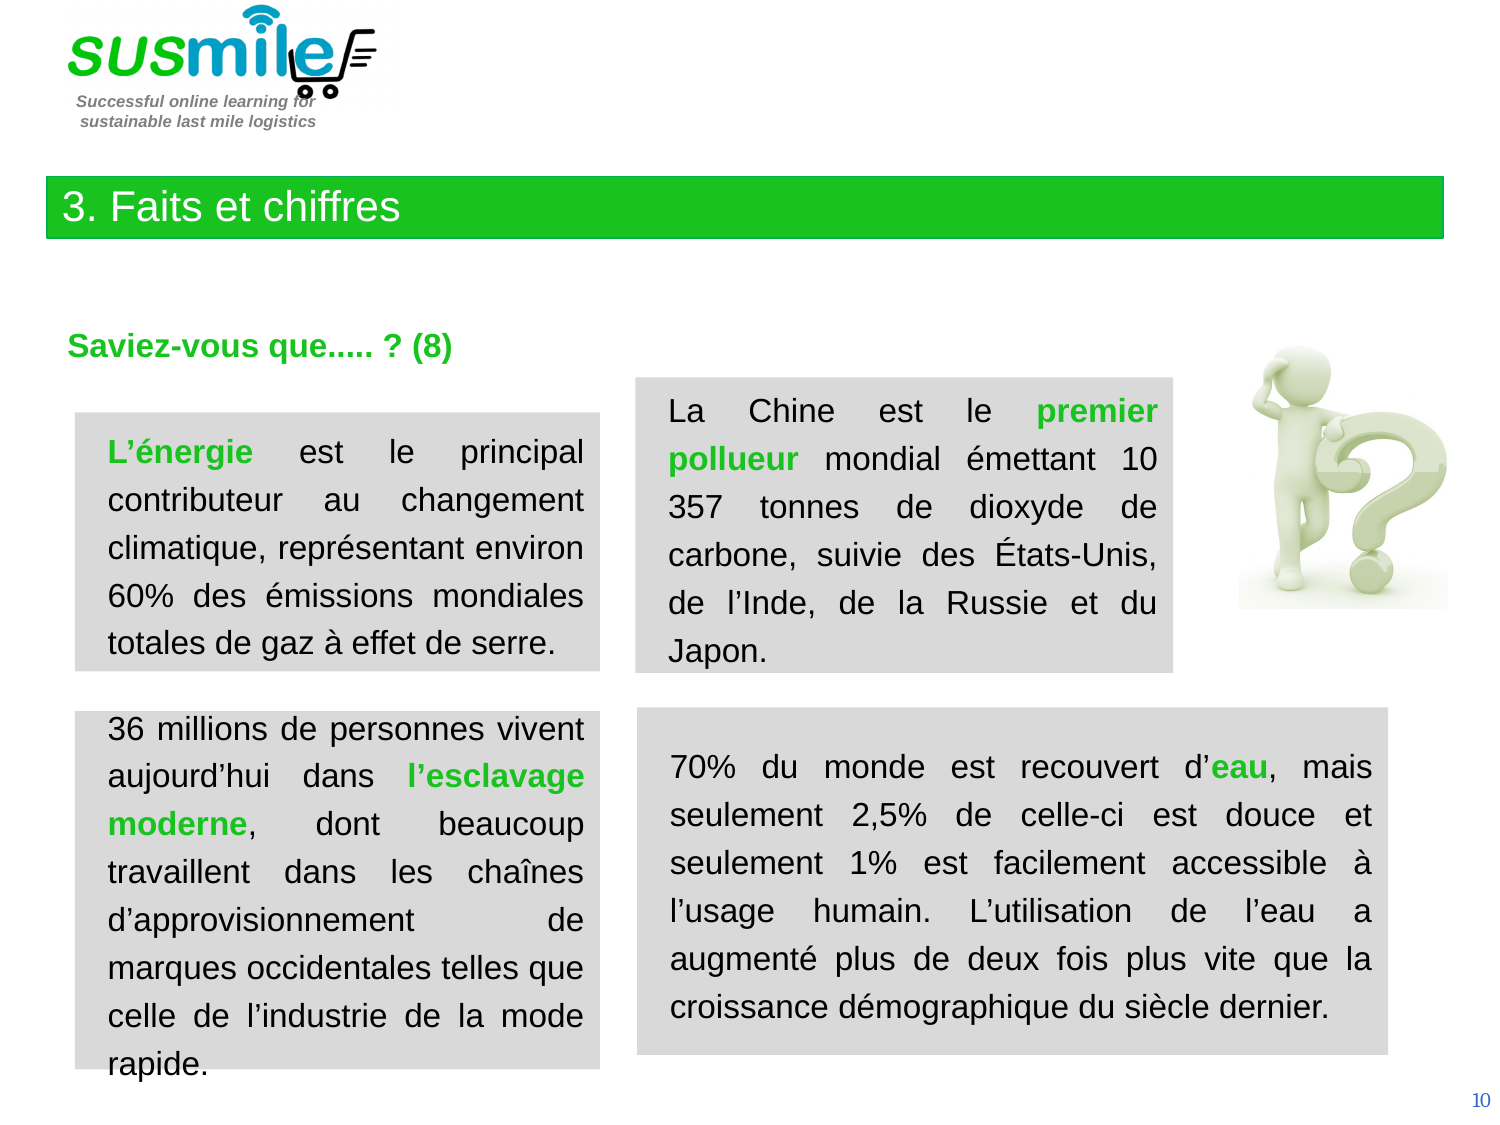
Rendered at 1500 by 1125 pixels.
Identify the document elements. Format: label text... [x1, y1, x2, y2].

slide_number 10 [1156, 1069, 1500, 1125]
text_box L’énergie est le principal contributeur au changement climatique, représentant environ 60% des émissions mondiales totales de gaz à effet de serre. [74, 412, 600, 672]
text_box 3. Faits et chiffres [46, 176, 1443, 238]
picture [1238, 330, 1448, 609]
text_box Saviez-vous que..... ? (8) [52, 316, 1425, 587]
text_box 36 millions de personnes vivent aujourd’hui dans l’esclavage moderne, dont beaucoup travaillent dans les chaînes d’approvisionnement de marques occidentales telles que celle de l’industrie de la mode rapide. [74, 711, 600, 1070]
text_box 70% du monde est recouvert d’eau, mais seulement 2,5% de celle-ci est douce et seulement 1% est facilement accessible à l’usage humain. L’utilisation de l’eau a augmenté plus de deux fois plus vite que la croissance démographique du siècle dernier. [637, 707, 1389, 1055]
picture [61, 0, 400, 107]
text_box La Chine est le premier pollueur mondial émettant 10 357 tonnes de dioxyde de carbone, suivie des États-Unis, de l’Inde, de la Russie et du Japon. [635, 377, 1174, 673]
